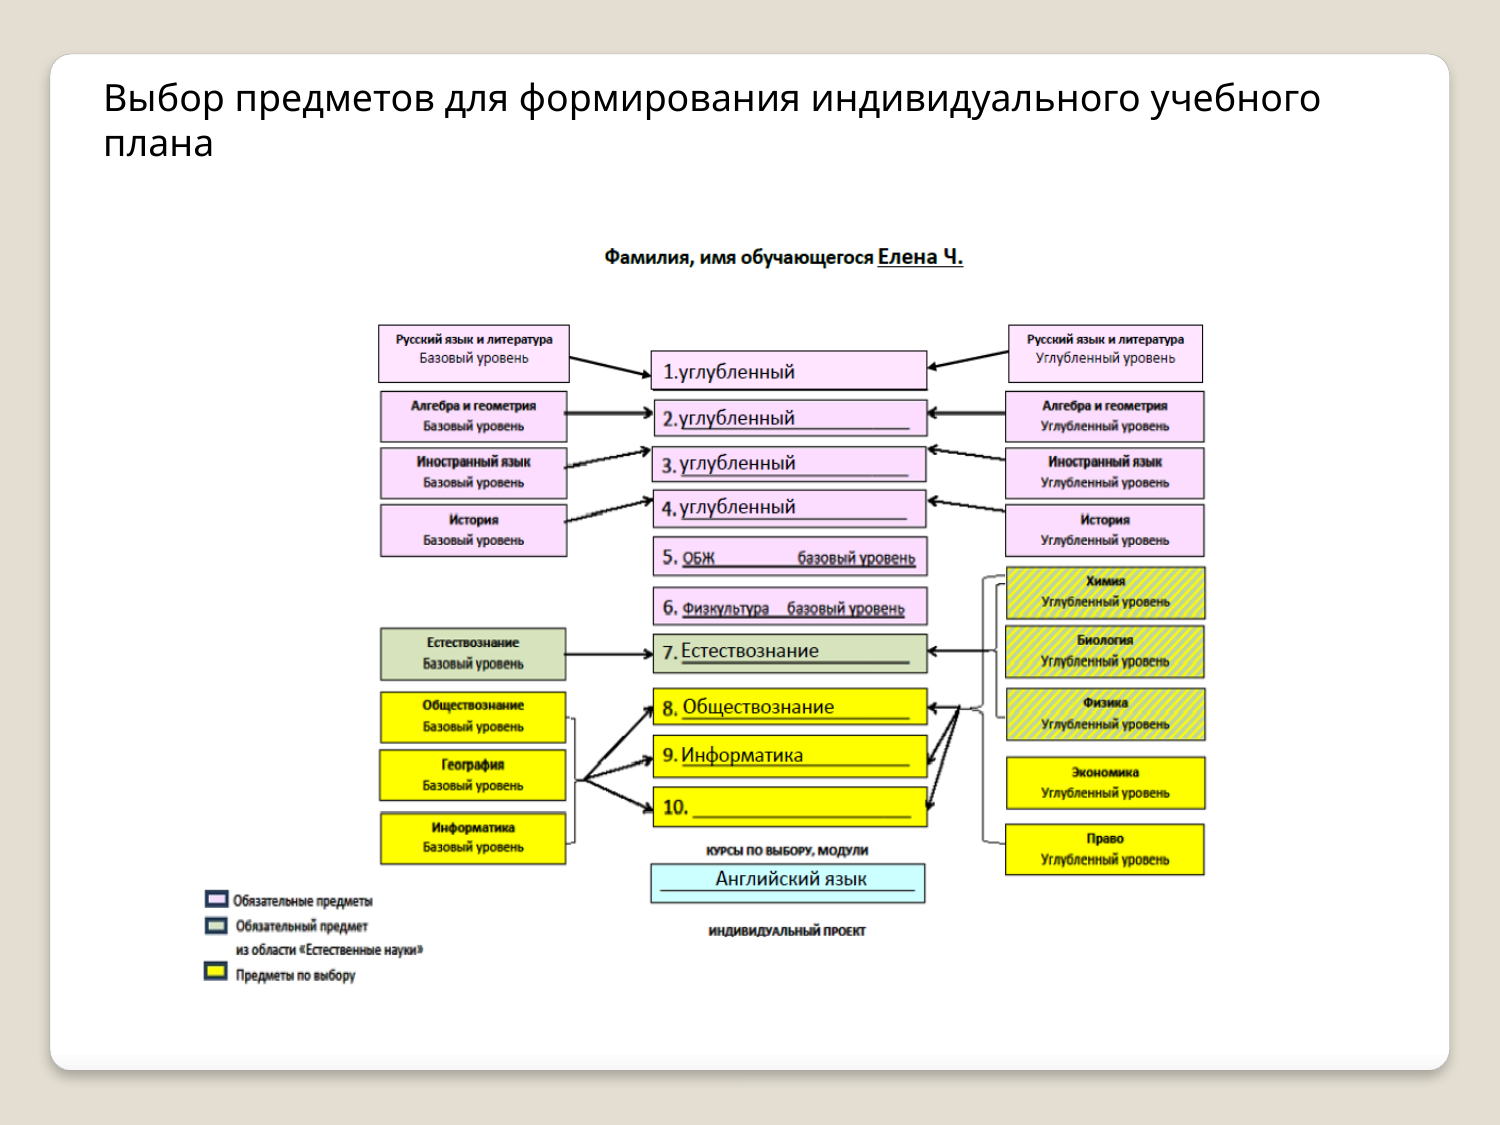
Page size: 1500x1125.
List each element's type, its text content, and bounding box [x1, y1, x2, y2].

text_box Выбор предметов для формирования индивидуального учебного плана [88, 66, 1412, 172]
picture [175, 219, 1318, 1010]
